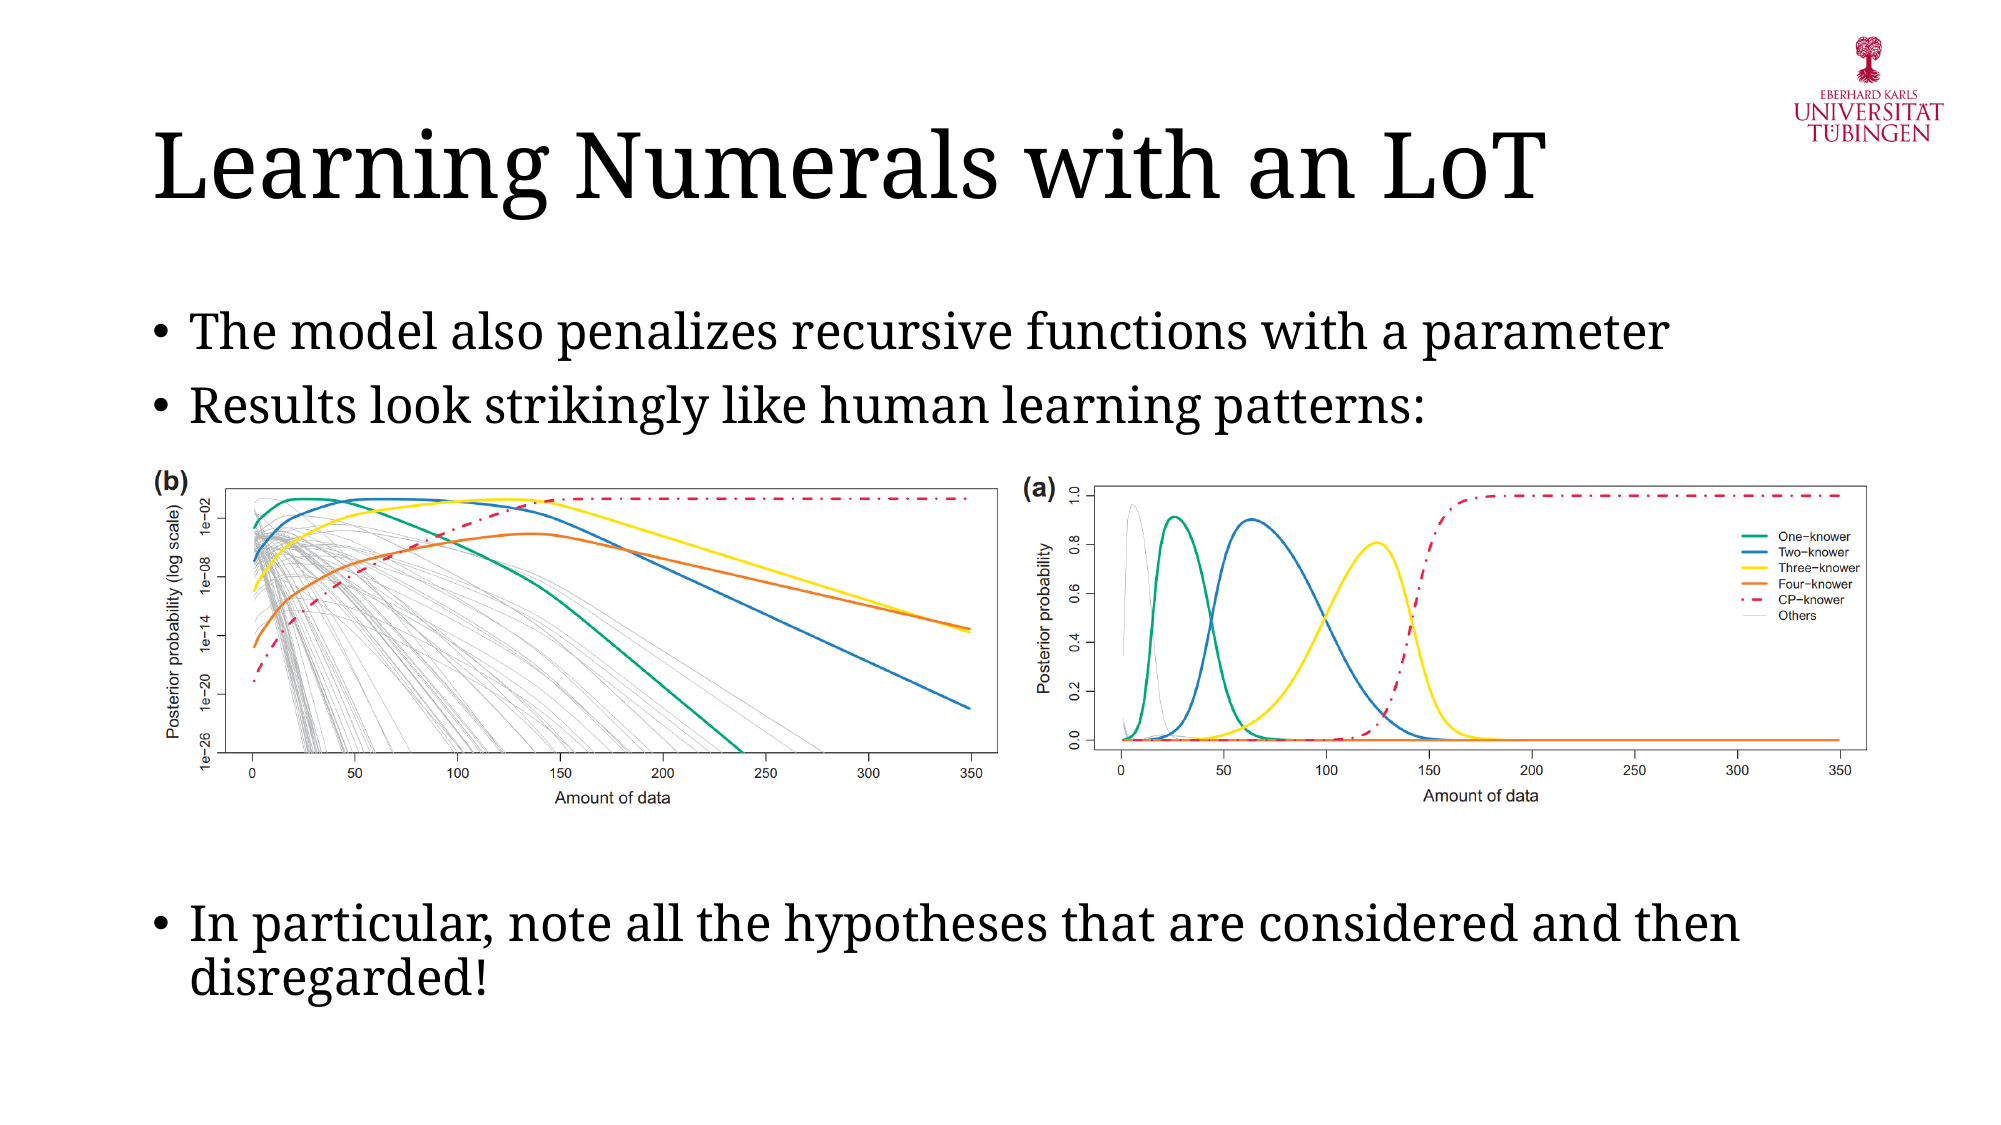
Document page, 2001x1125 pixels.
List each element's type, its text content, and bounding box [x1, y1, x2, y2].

title Learning Numerals with an LoT [137, 59, 1863, 278]
picture [1790, 33, 1947, 145]
picture [137, 461, 1887, 816]
